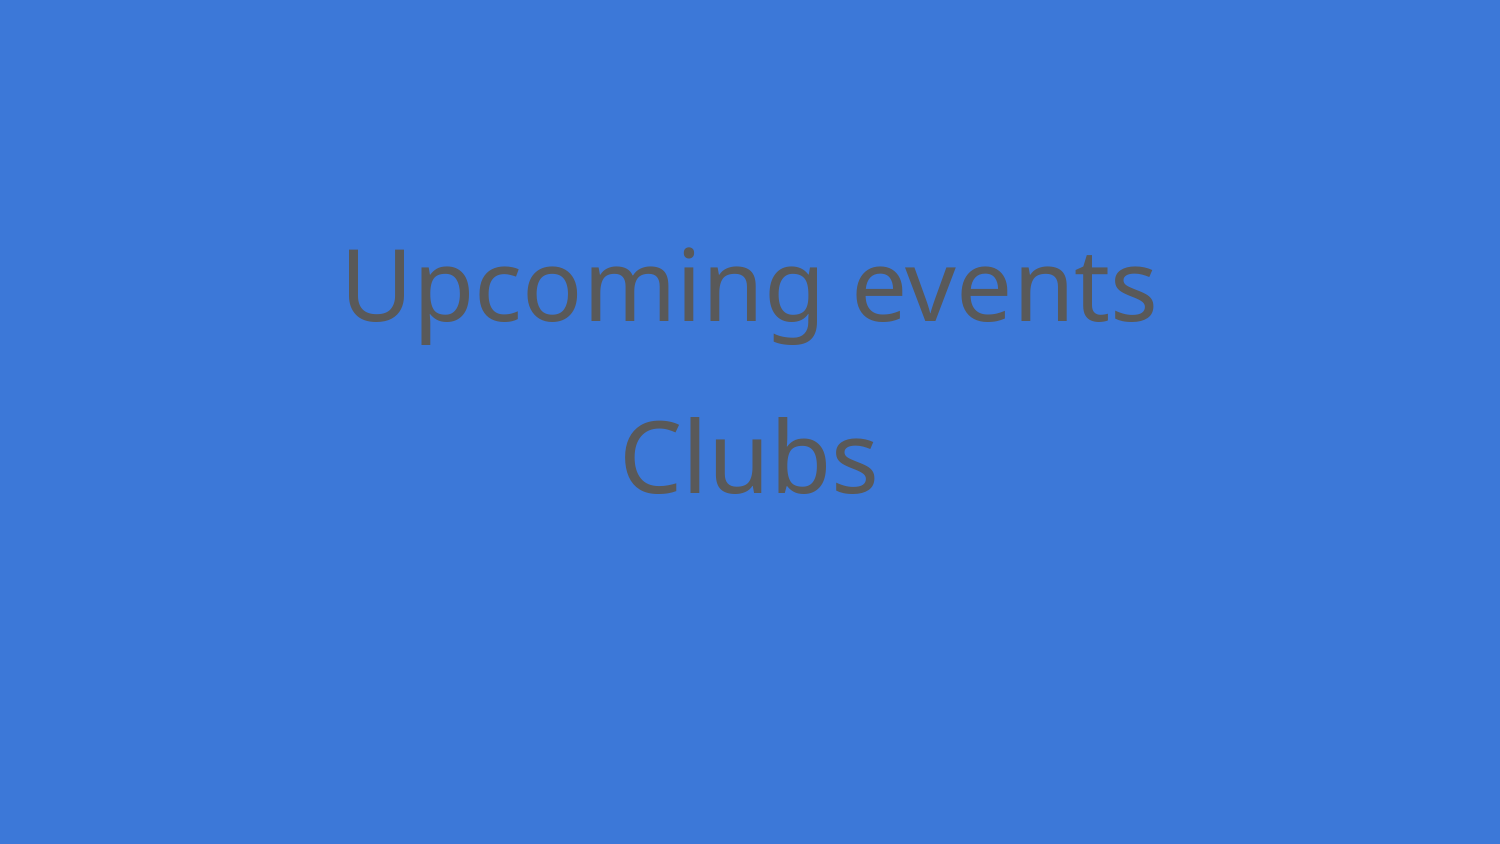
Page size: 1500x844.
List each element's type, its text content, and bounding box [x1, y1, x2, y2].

list Upcoming events Clubs [51, 189, 1449, 750]
